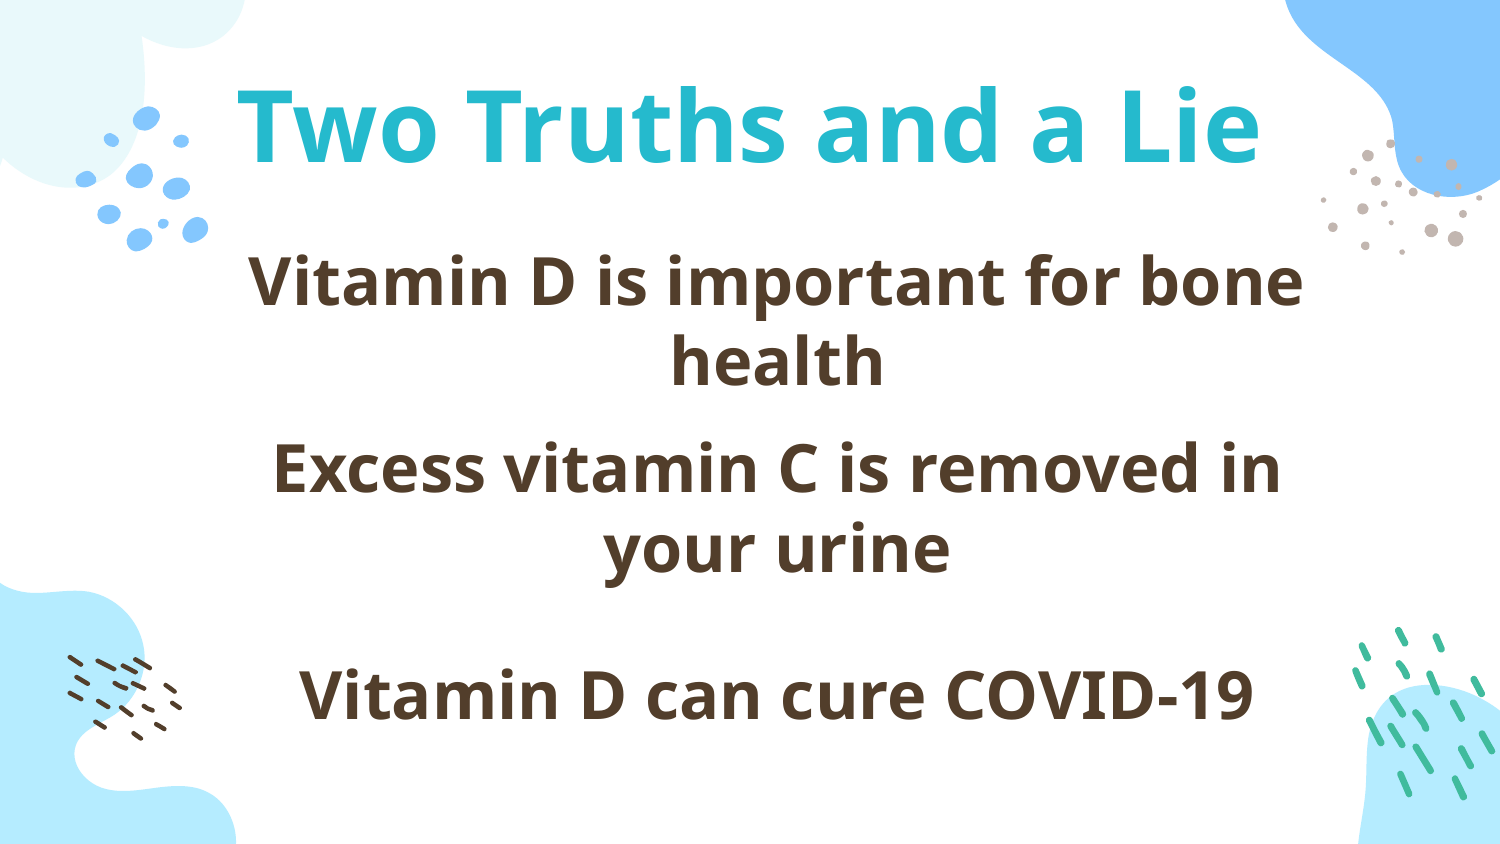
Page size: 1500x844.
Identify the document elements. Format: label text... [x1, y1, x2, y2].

title Vitamin D is important for bone health [188, 256, 1368, 382]
text_box Two Truths and a Lie [132, 60, 1368, 186]
title Vitamin D can cure COVID-19 [188, 630, 1368, 756]
title Excess vitamin C is removed in your urine [188, 443, 1368, 569]
